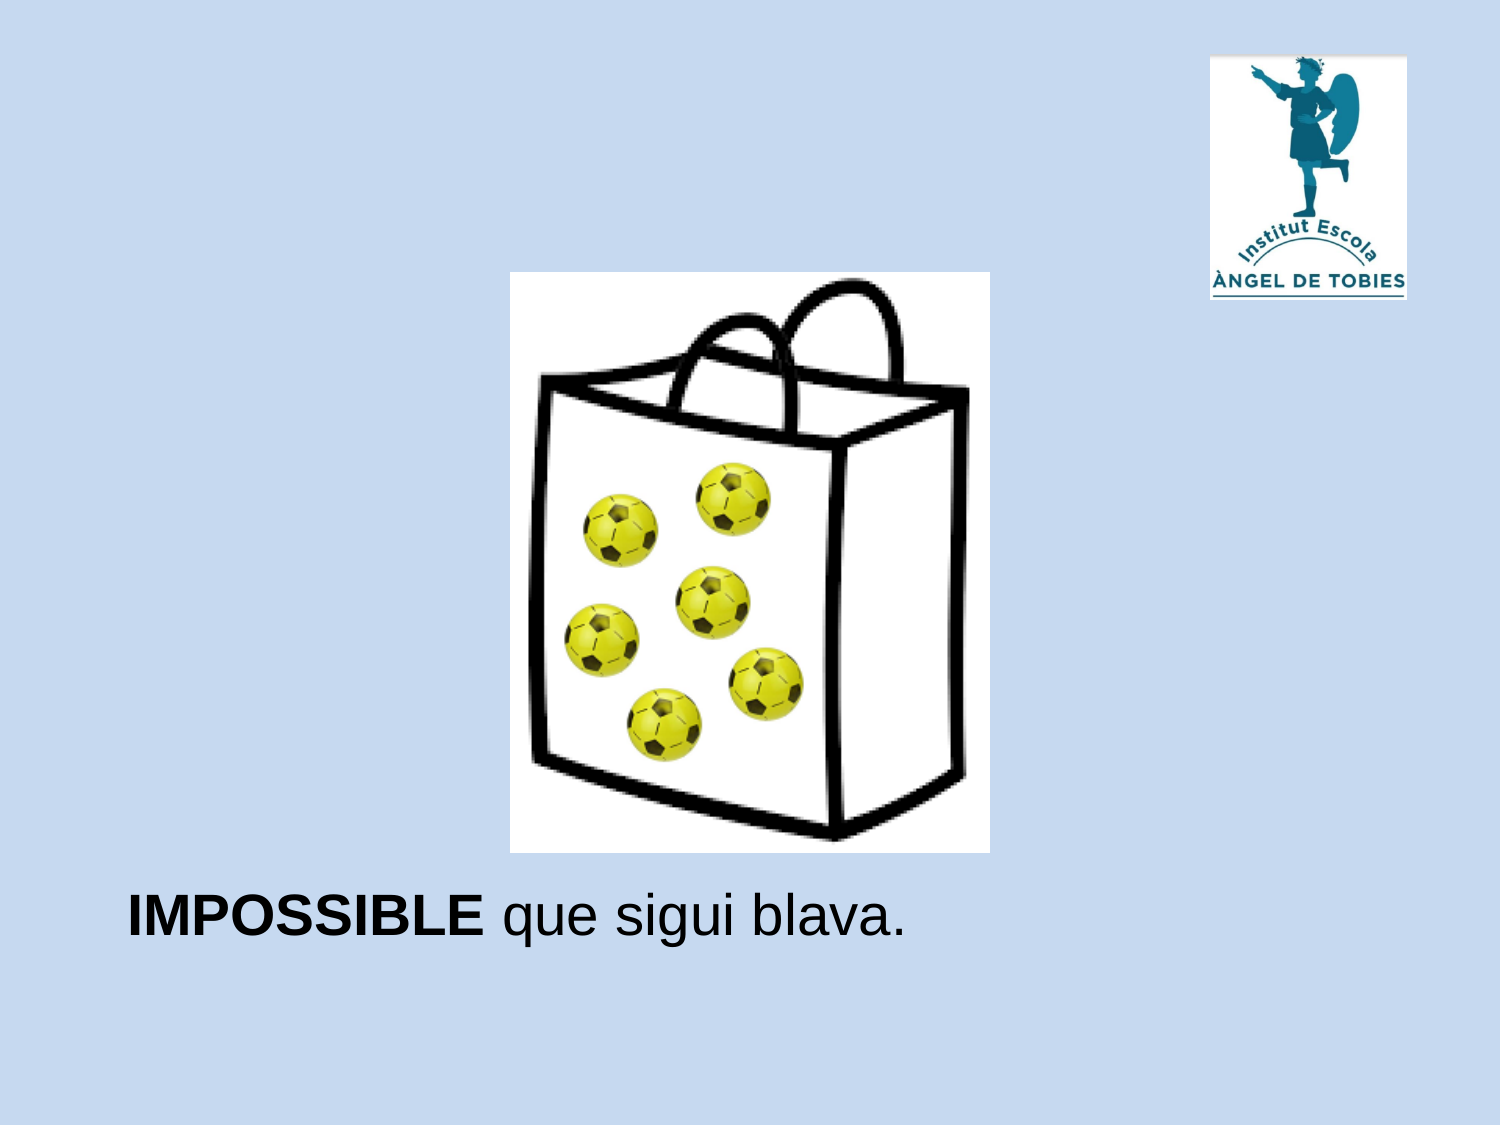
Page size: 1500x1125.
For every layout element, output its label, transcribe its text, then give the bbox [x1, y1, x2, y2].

picture [509, 272, 991, 853]
subtitle IMPOSSIBLE que sigui blava. [112, 869, 1376, 1071]
picture [1210, 54, 1407, 300]
